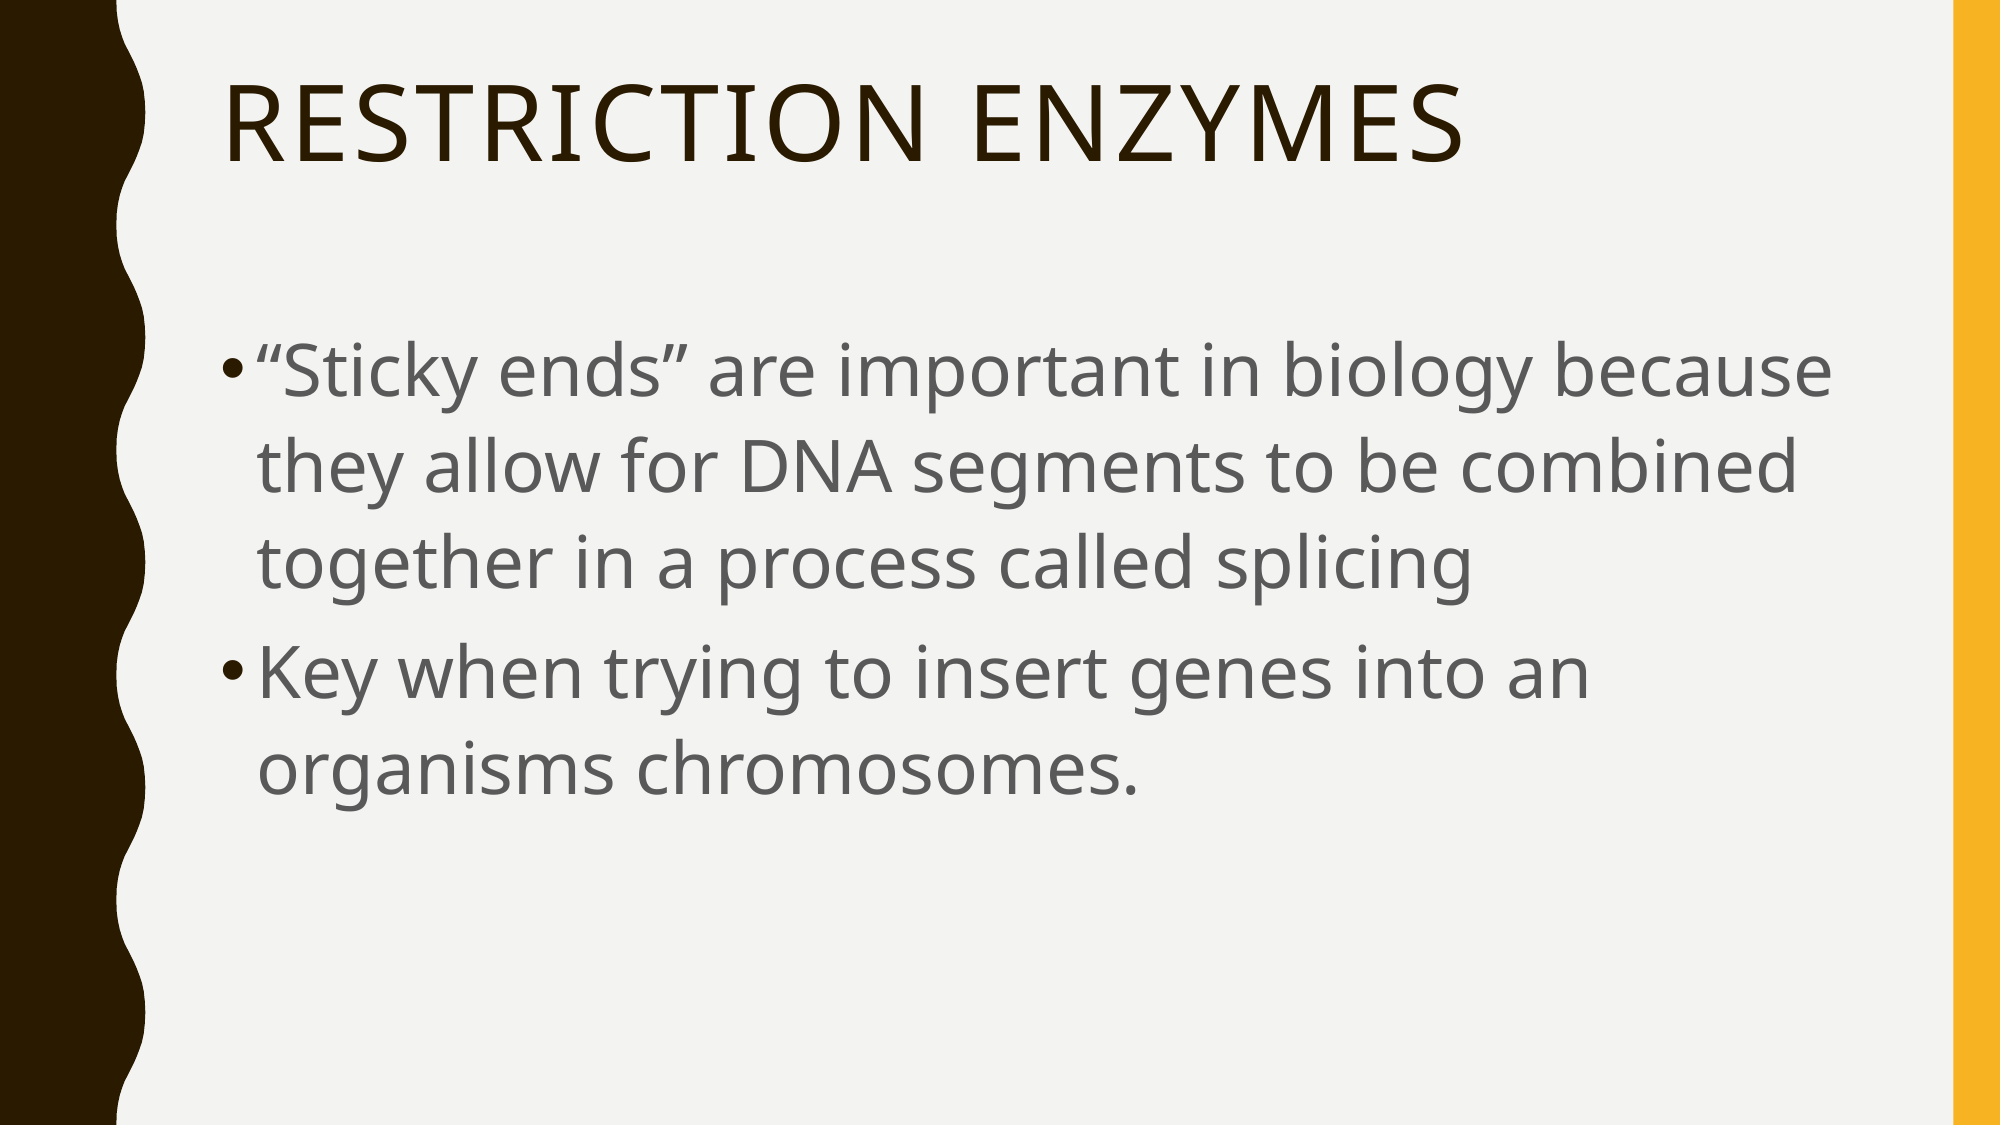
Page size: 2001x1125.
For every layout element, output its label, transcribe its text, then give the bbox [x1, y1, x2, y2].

list “Sticky ends” are important in biology because they allow for DNA segments to be combined together in a process called splicing Key when trying to insert genes into an organisms chromosomes. [205, 307, 1875, 897]
title Restriction Enzymes [205, 62, 1875, 307]
